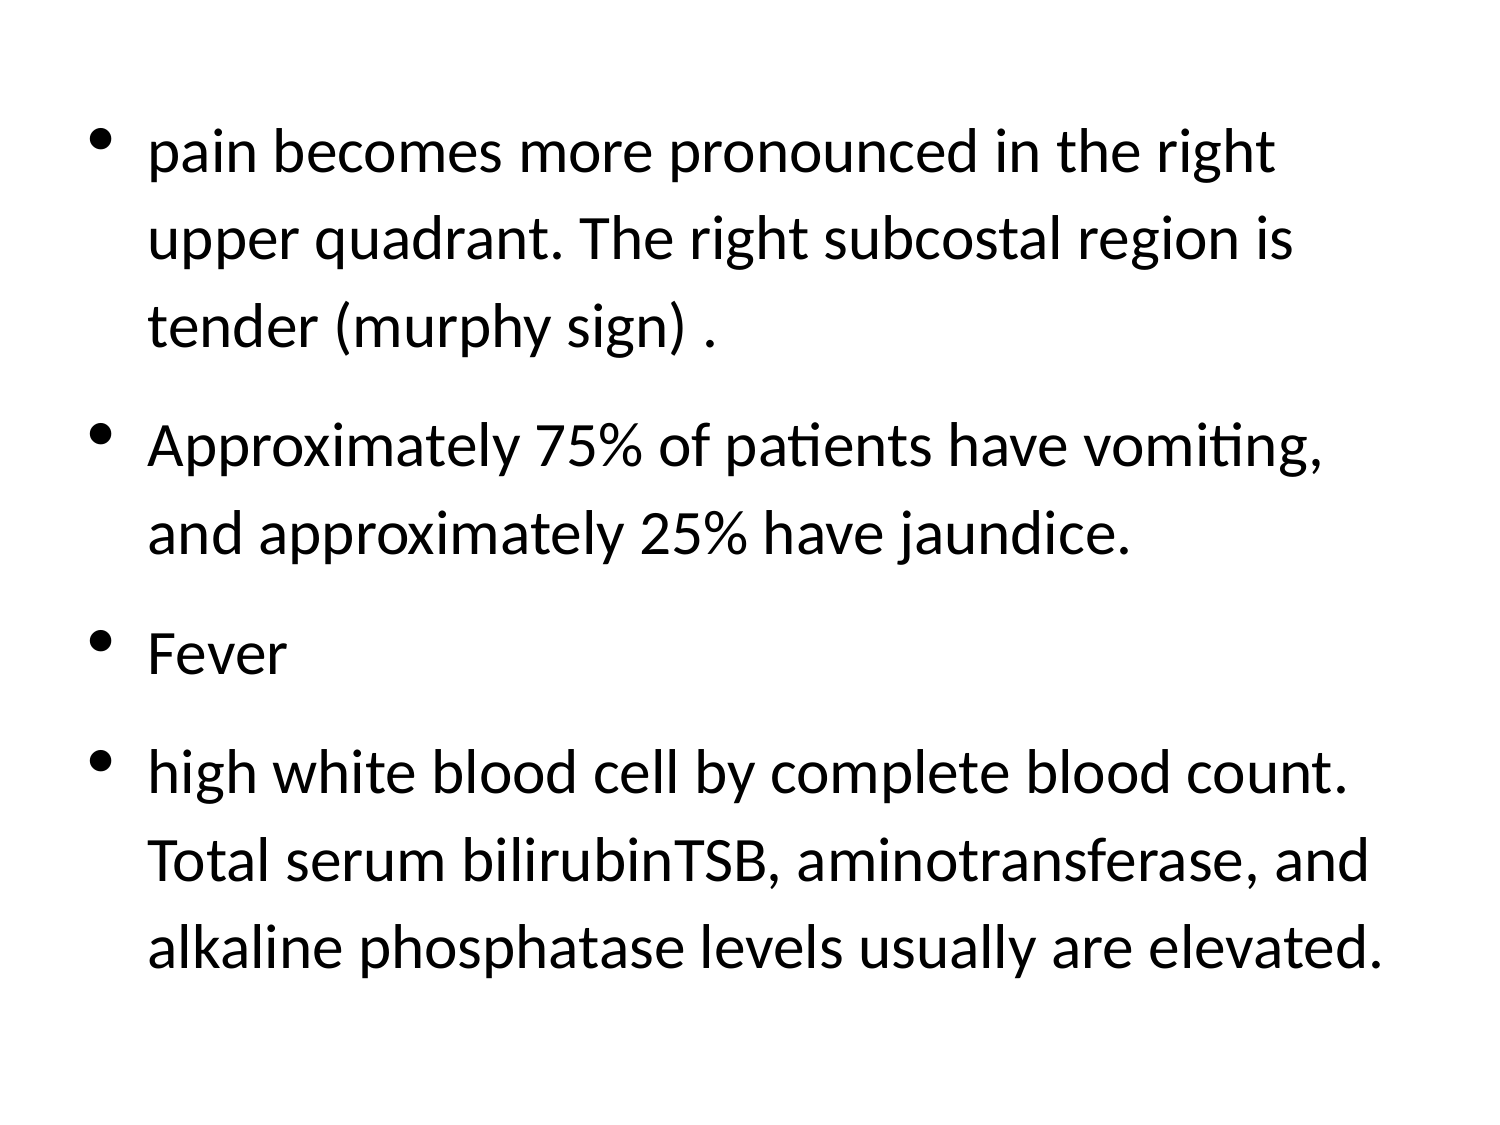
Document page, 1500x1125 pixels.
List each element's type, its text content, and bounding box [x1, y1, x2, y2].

list pain becomes more pronounced in the right upper quadrant. The right subcostal region is tender (murphy sign) . Approximately 75% of patients have vomiting, and approximately 25% have jaundice. Fever high white blood cell by complete blood count. Total serum bilirubinTSB, aminotransferase, and alkaline phosphatase levels usually are elevated. [75, 90, 1425, 1005]
